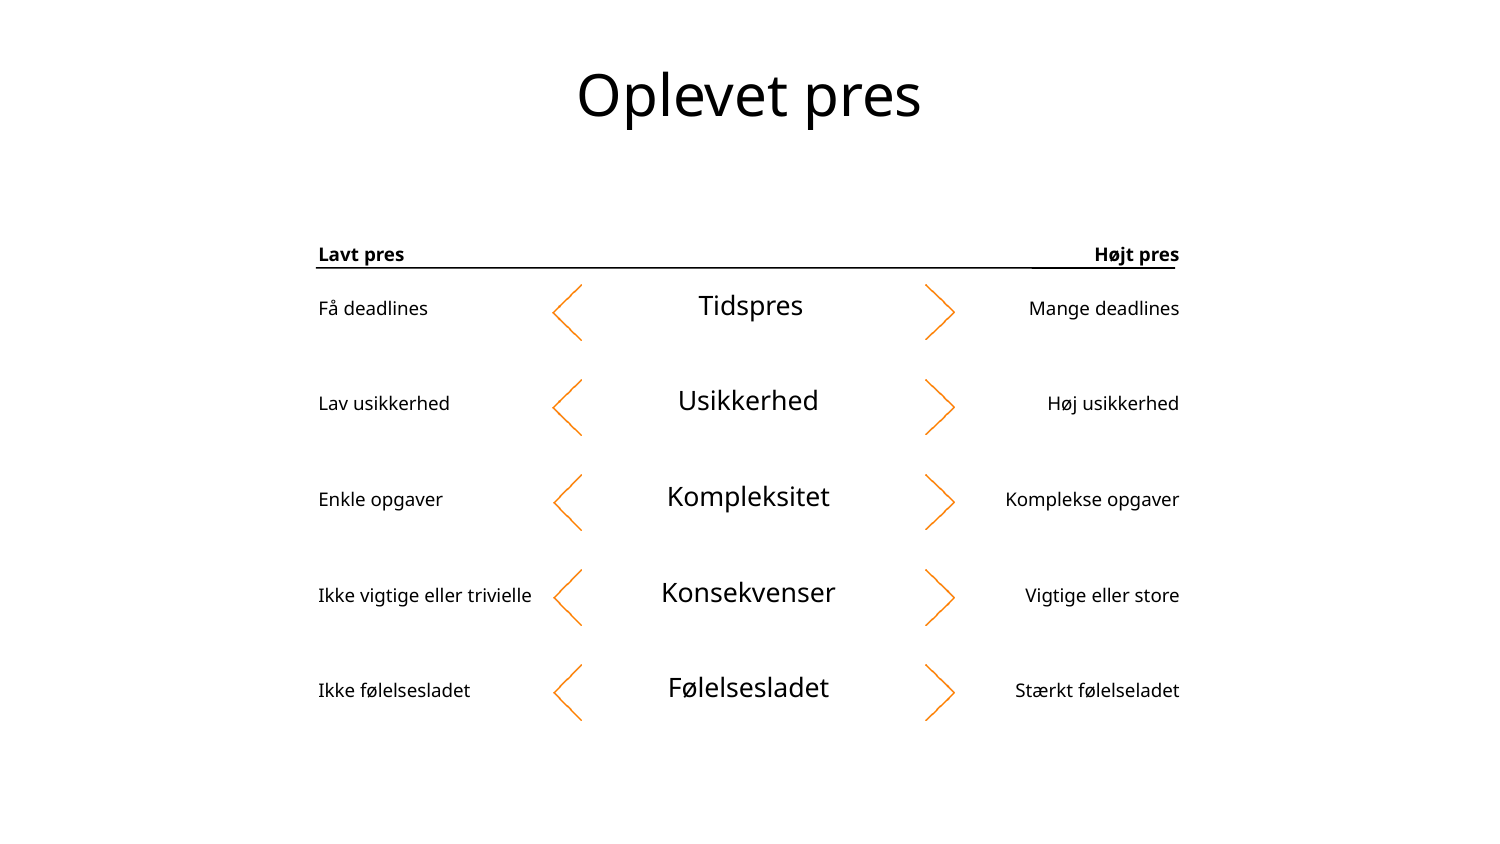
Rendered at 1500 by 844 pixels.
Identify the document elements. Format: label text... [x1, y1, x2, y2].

picture [552, 284, 582, 341]
picture [925, 473, 955, 531]
title Oplevet pres [64, 58, 1436, 169]
picture [925, 569, 955, 626]
picture [925, 283, 955, 341]
picture [552, 474, 582, 531]
text_box Lavt pres Højt pres Få deadlines Tidspres Mange deadlines Lav usikkerhed Usikkerhed Høj usikkerhed Enkle opgaver Kompleksitet Komplekse opgaver Ikke vigtige eller trivielle Konsekvenser Vigtige eller store Ikke følelsesladet Følelsesladet Stærkt følelseladet [307, 191, 1202, 709]
picture [925, 378, 955, 436]
picture [552, 378, 582, 436]
picture [552, 664, 582, 721]
picture [925, 664, 955, 721]
picture [552, 569, 582, 626]
